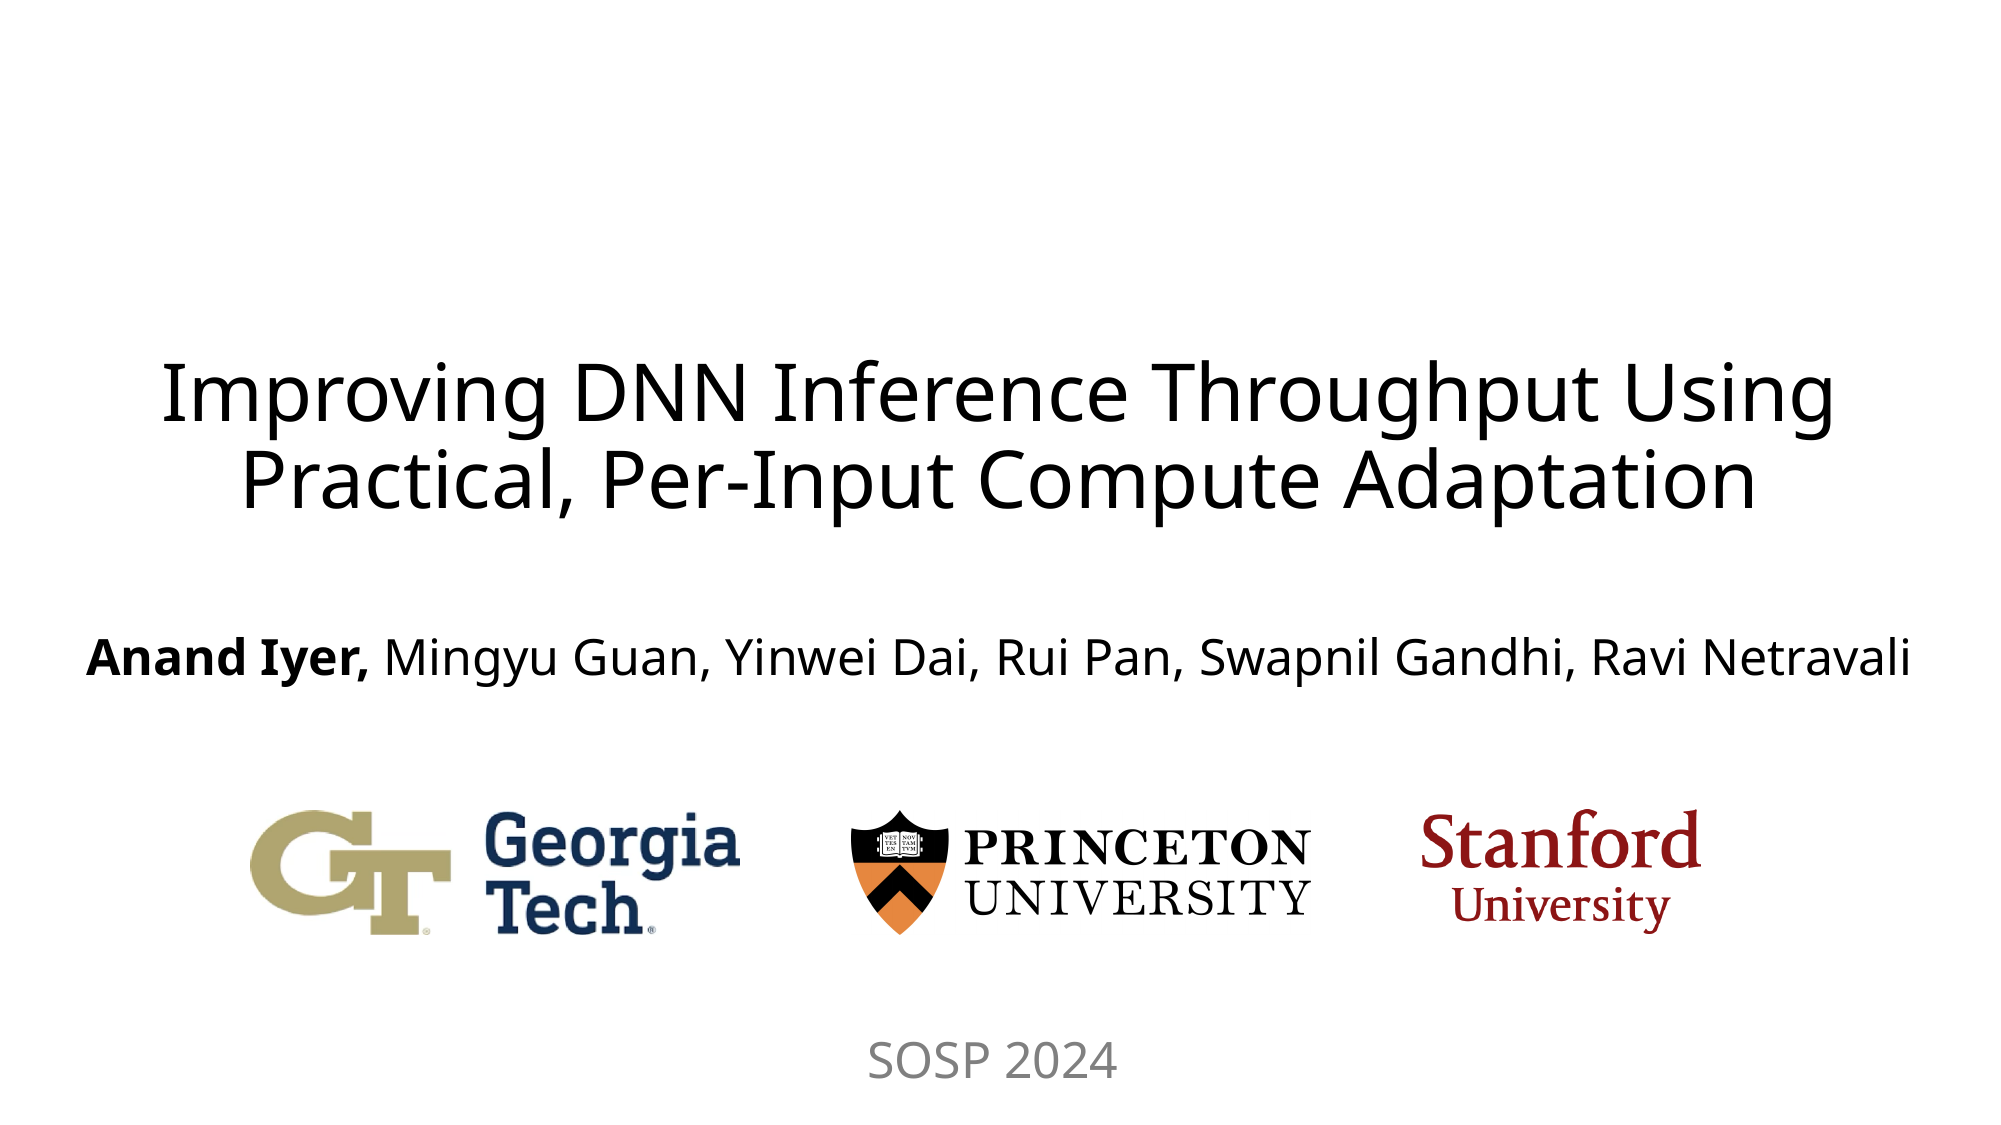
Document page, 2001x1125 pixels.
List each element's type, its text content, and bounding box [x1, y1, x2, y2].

subtitle Anand Iyer, Mingyu Guan, Yinwei Dai, Rui Pan, Swapnil Gandhi, Ravi Netravali [46, 625, 1954, 811]
title Improving DNN Inference Throughput Using Practical, Per-Input Compute Adaptation [112, 319, 1888, 533]
picture [1421, 809, 1701, 934]
text_box SOSP 2024 [858, 1027, 1141, 1125]
picture [851, 810, 1311, 935]
picture [250, 810, 740, 935]
